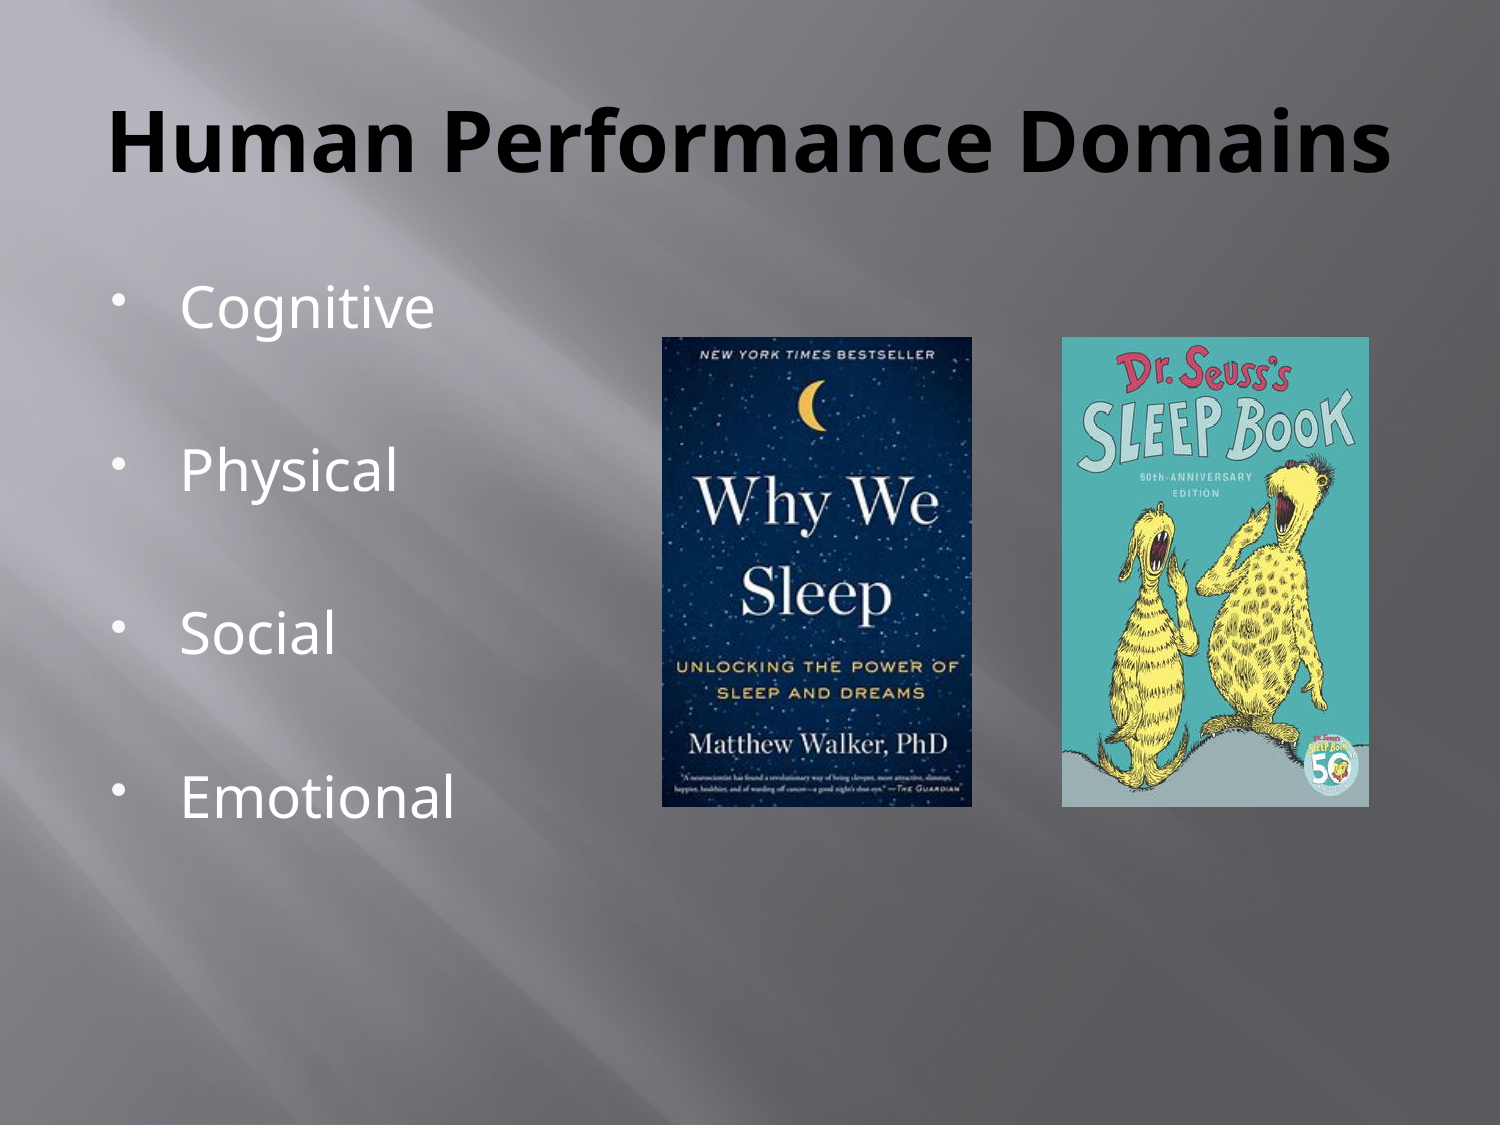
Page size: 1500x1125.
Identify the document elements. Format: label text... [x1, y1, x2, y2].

list Cognitive Physical Social Emotional [75, 262, 1425, 1035]
title Human Performance Domains [75, 45, 1425, 233]
picture [662, 337, 973, 807]
picture [1062, 337, 1369, 807]
